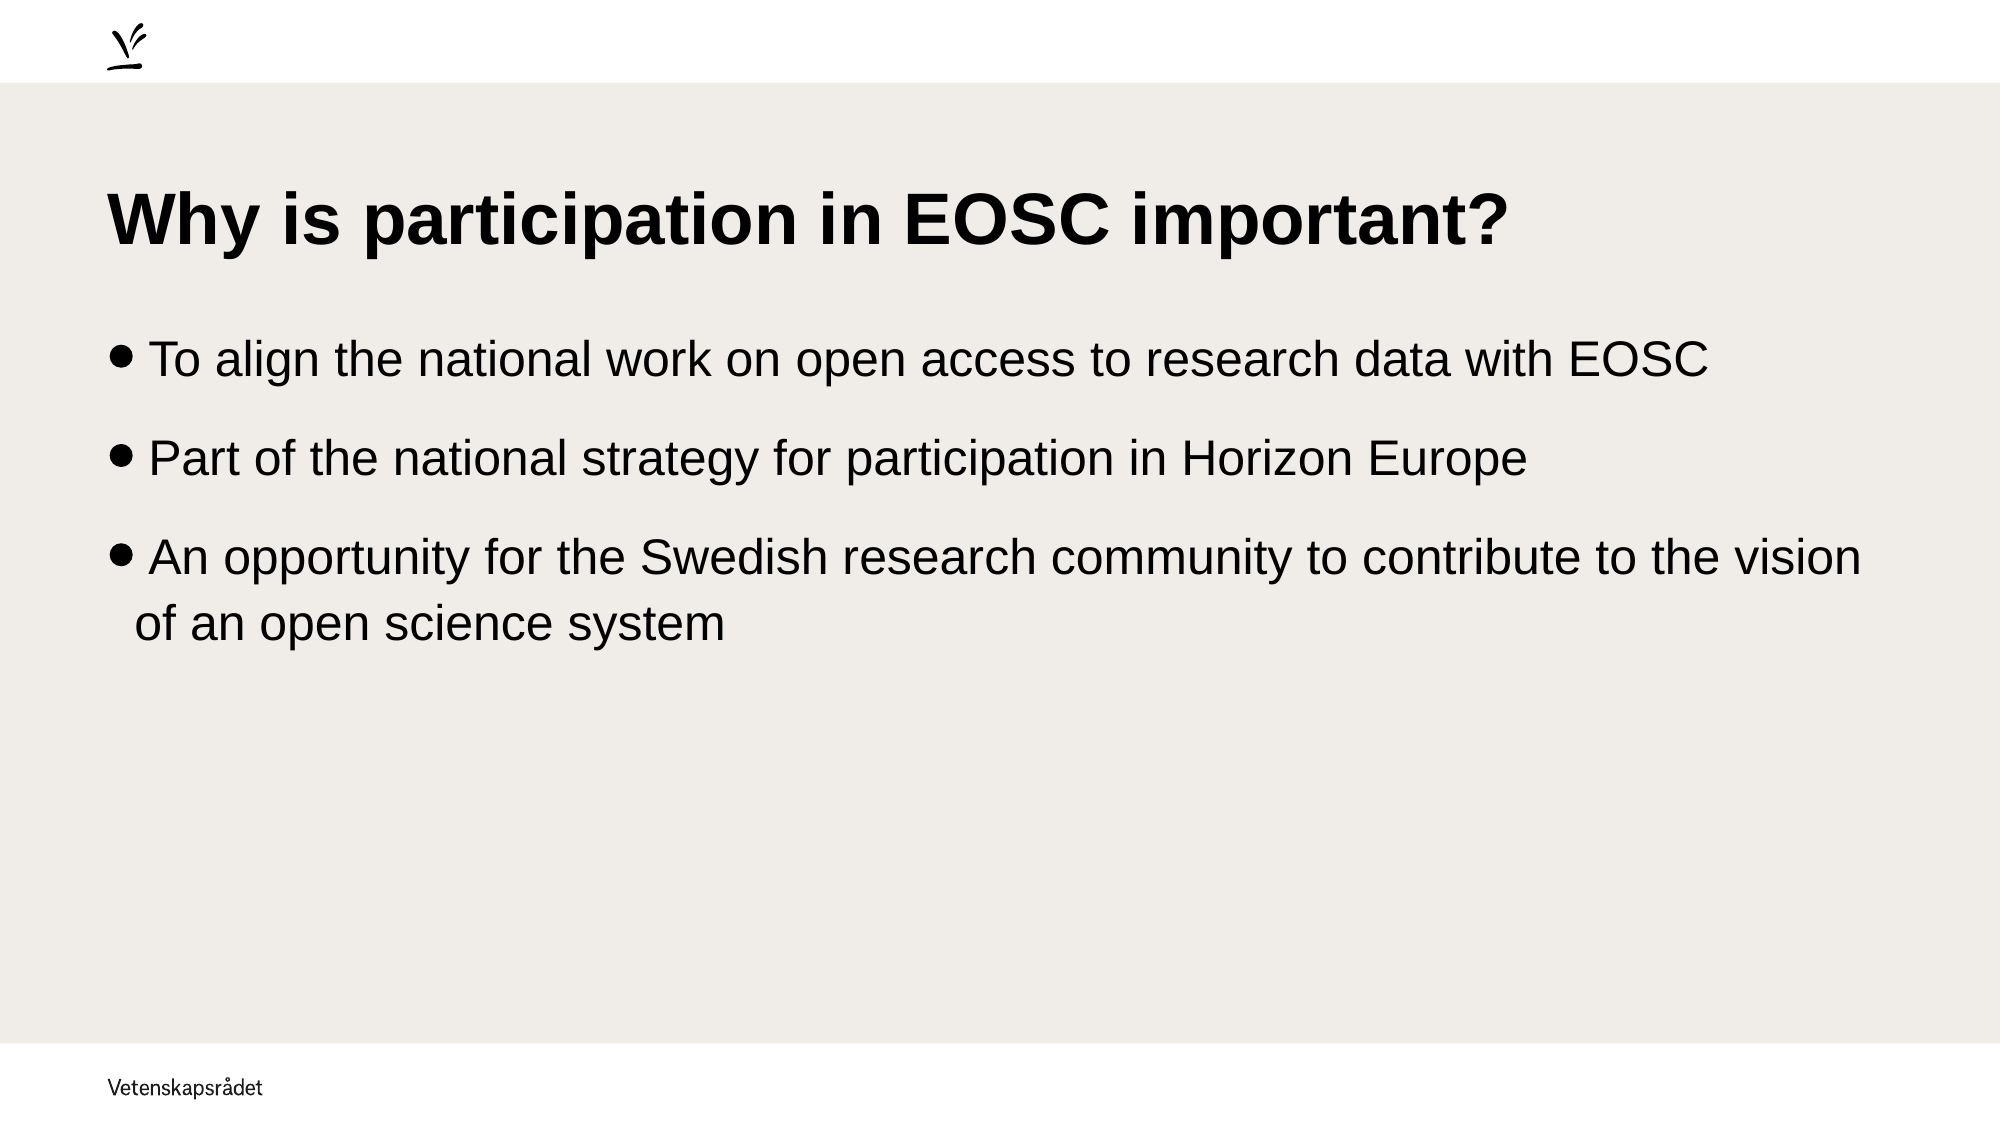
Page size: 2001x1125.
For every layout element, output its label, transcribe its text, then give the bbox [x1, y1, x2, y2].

title Why is participation in EOSC important? [107, 181, 1570, 320]
list To align the national work on open access to research data with EOSC Part of the national strategy for participation in Horizon Europe An opportunity for the Swedish research community to contribute to the vision of an open science system [107, 320, 1893, 959]
